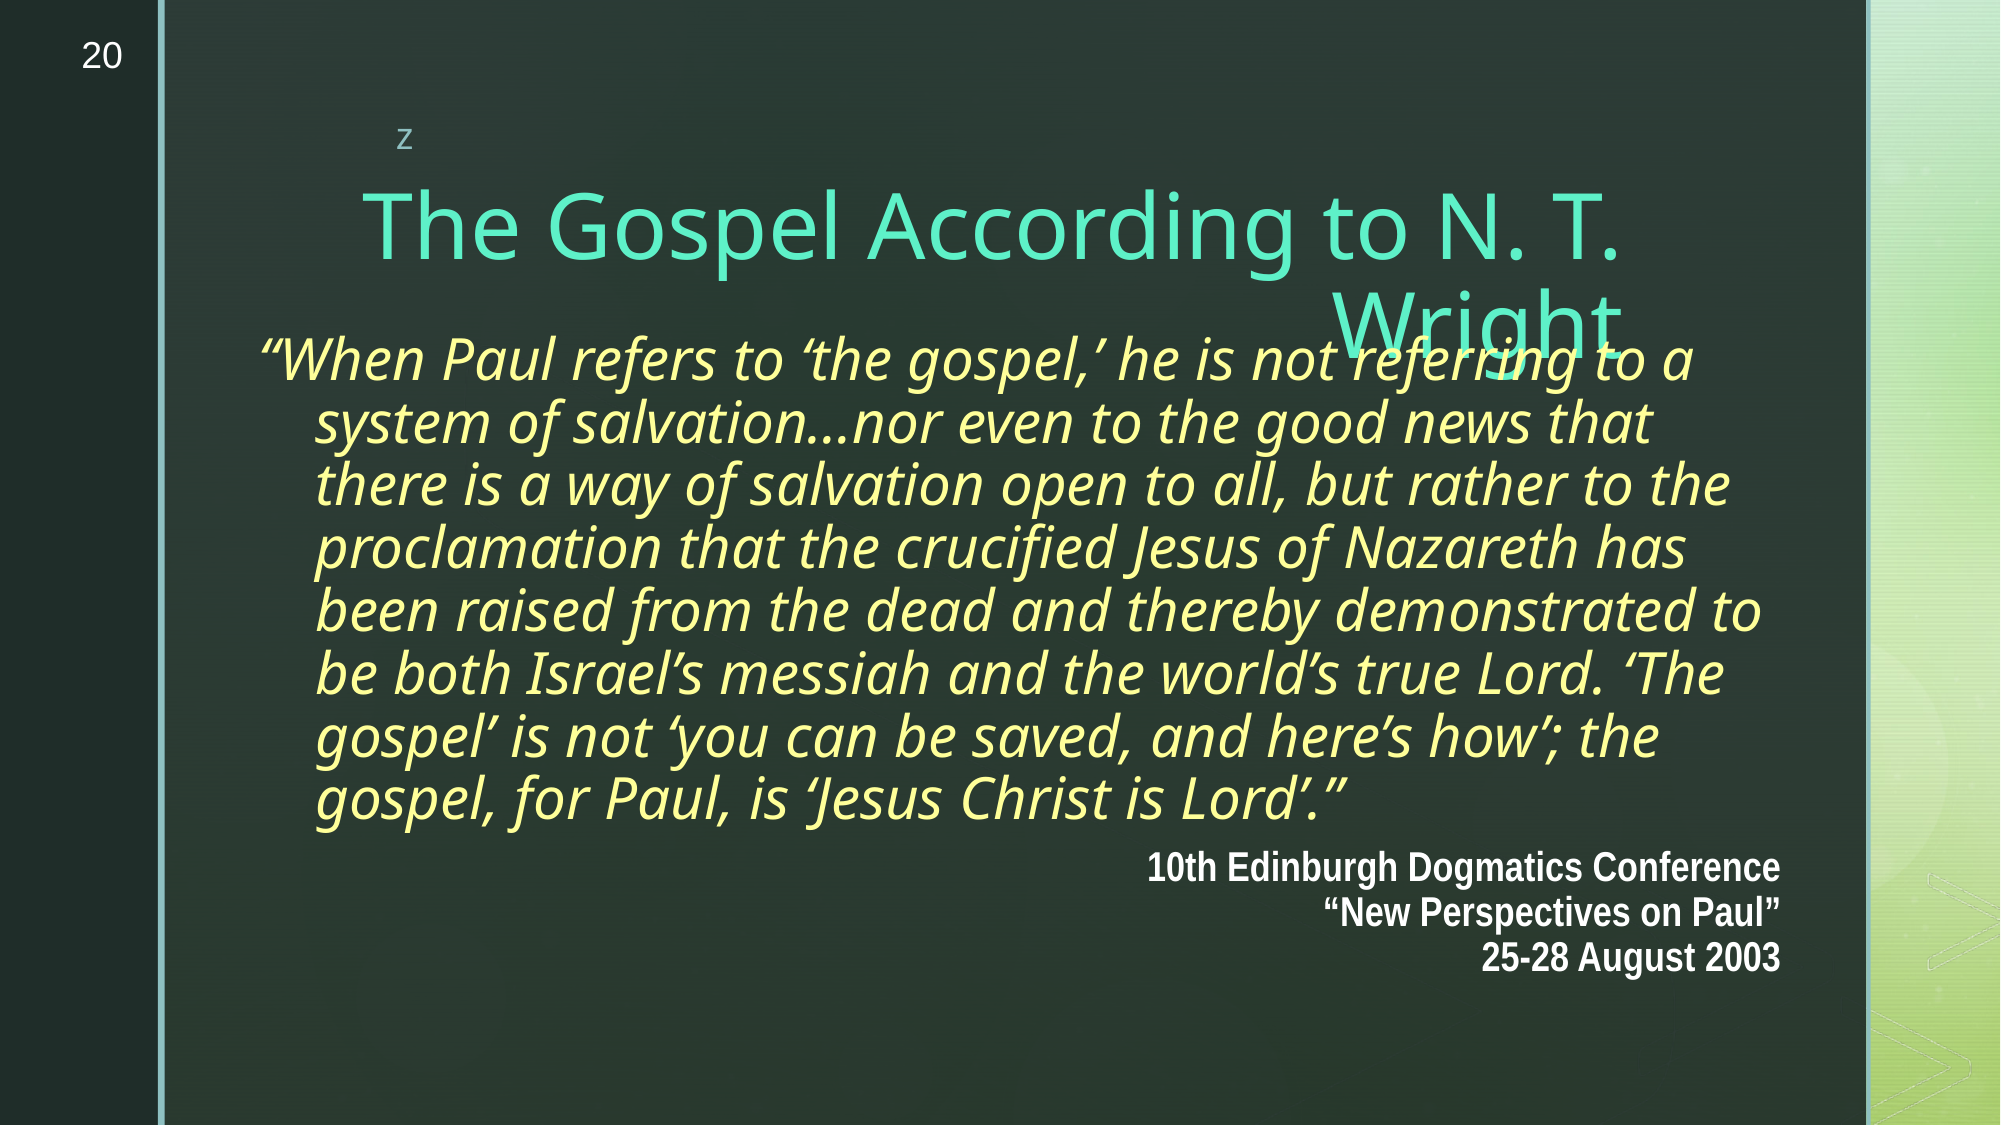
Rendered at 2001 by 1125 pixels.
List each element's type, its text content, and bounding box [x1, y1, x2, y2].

slide_number 20 [25, 26, 131, 80]
title The Gospel According to N. T. Wright [243, 172, 1639, 322]
picture [1871, 0, 2001, 1125]
list “When Paul refers to ‘the gospel,’ he is not referring to a system of salvation…nor even to the good news that there is a way of salvation open to all, but rather to the proclamation that the crucified Jesus of Nazareth has been raised from the dead and thereby demonstrated to be both Israel’s messiah and the world’s true Lord. ‘The gospel’ is not ‘you can be saved, and here’s how’; the gospel, for Paul, is ‘Jesus Christ is Lord’.” 10th Edinburgh Dogmatics Conference “New Perspectives on Paul” 25-28 August 2003 [243, 322, 1797, 1088]
